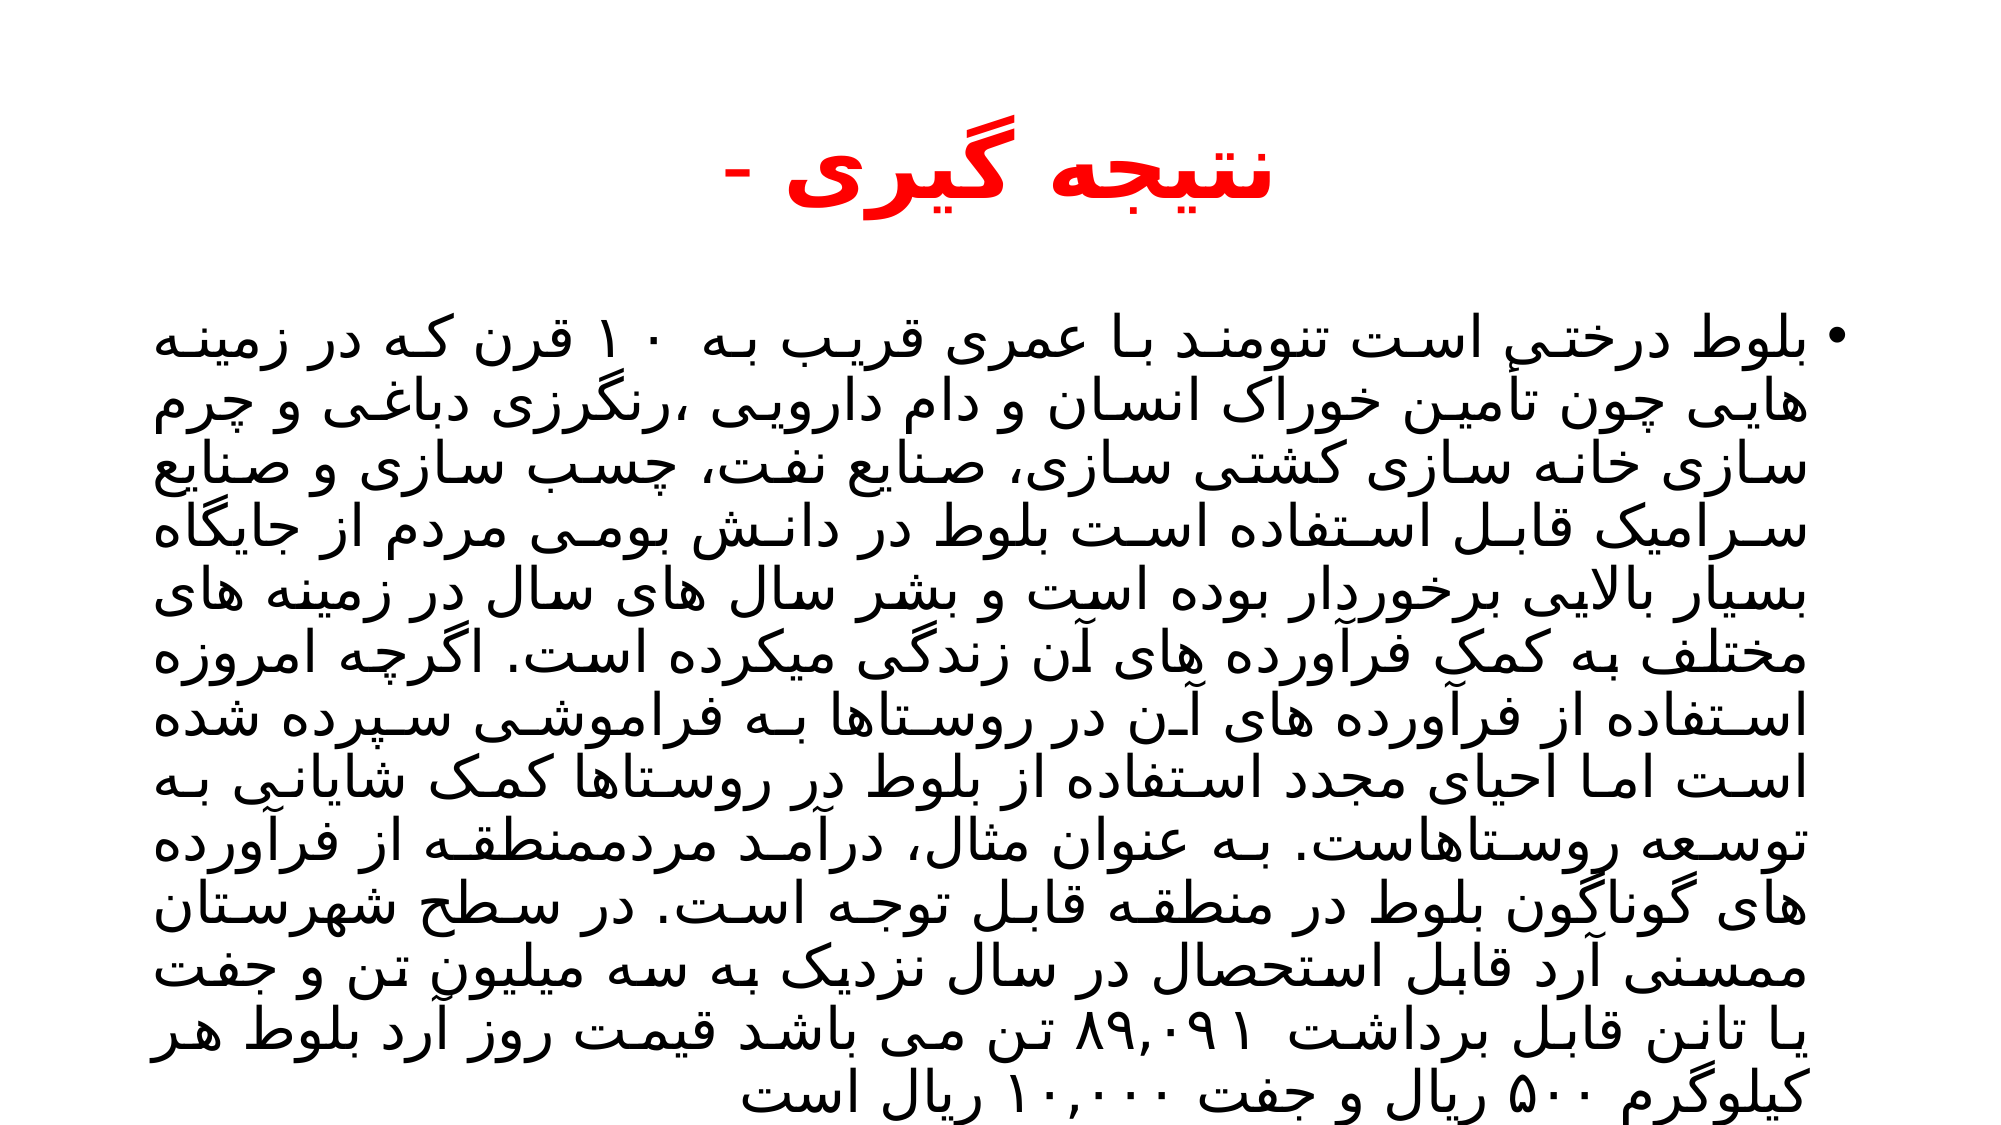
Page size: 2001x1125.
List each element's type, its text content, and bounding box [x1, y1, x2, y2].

list بلوط درختی است تنومند با عمری قریب به ۱۰ قرن که در زمینه هایی چون تأمین خوراک انسان و دام دارویی ،رنگرزی دباغی و چرم سازی خانه سازی کشتی سازی، صنایع نفت، چسب سازی و صنایع سرامیک قابل استفاده است بلوط در دانش بومی مردم از جایگاه بسیار بالایی برخوردار بوده است و بشر سال های سال در زمینه های مختلف به کمک فرآورده های آن زندگی میکرده است. اگرچه امروزه استفاده از فرآورده های آن در روستاها به فراموشی سپرده شده است اما احیای مجدد استفاده از بلوط در روستاها کمک شایانی به توسعه روستاهاست. به عنوان مثال، درآمد مردممنطقه از فرآورده های گوناگون بلوط در منطقه قابل توجه است. در سطح شهرستان ممسنی آرد قابل استحصال در سال نزدیک به سه میلیون تن و جفت یا تانن قابل برداشت ۸۹,۰۹۱ تن می باشد قیمت روز آرد بلوط هر کیلوگرم ۵۰۰ ریال و جفت ۱۰,۰۰۰ ریال است [137, 299, 1863, 1014]
title نتیجه گیری - [137, 59, 1863, 278]
